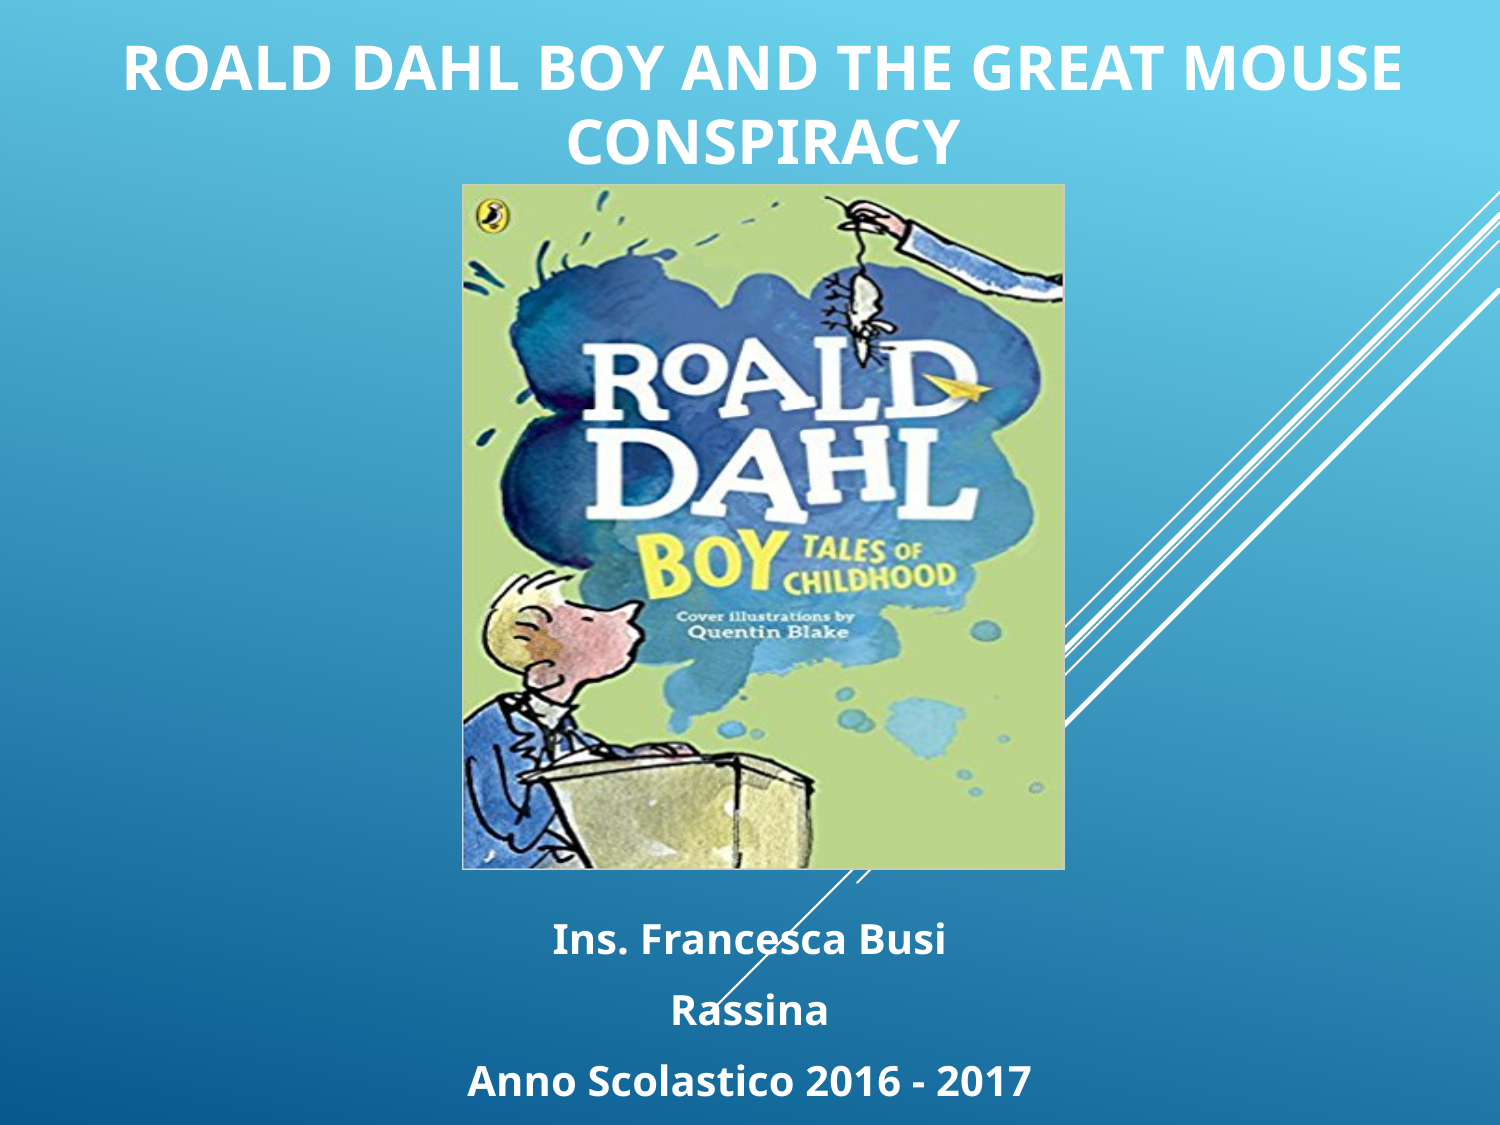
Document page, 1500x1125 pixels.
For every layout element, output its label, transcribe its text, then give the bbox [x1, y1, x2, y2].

subtitle Ins. Francesca Busi Rassina Anno Scolastico 2016 - 2017 [0, 905, 1500, 1125]
title ROALD DAHL BOY AND THE GREAT MOUSE CONSPIRACY [88, 19, 1439, 185]
picture [462, 184, 1065, 870]
